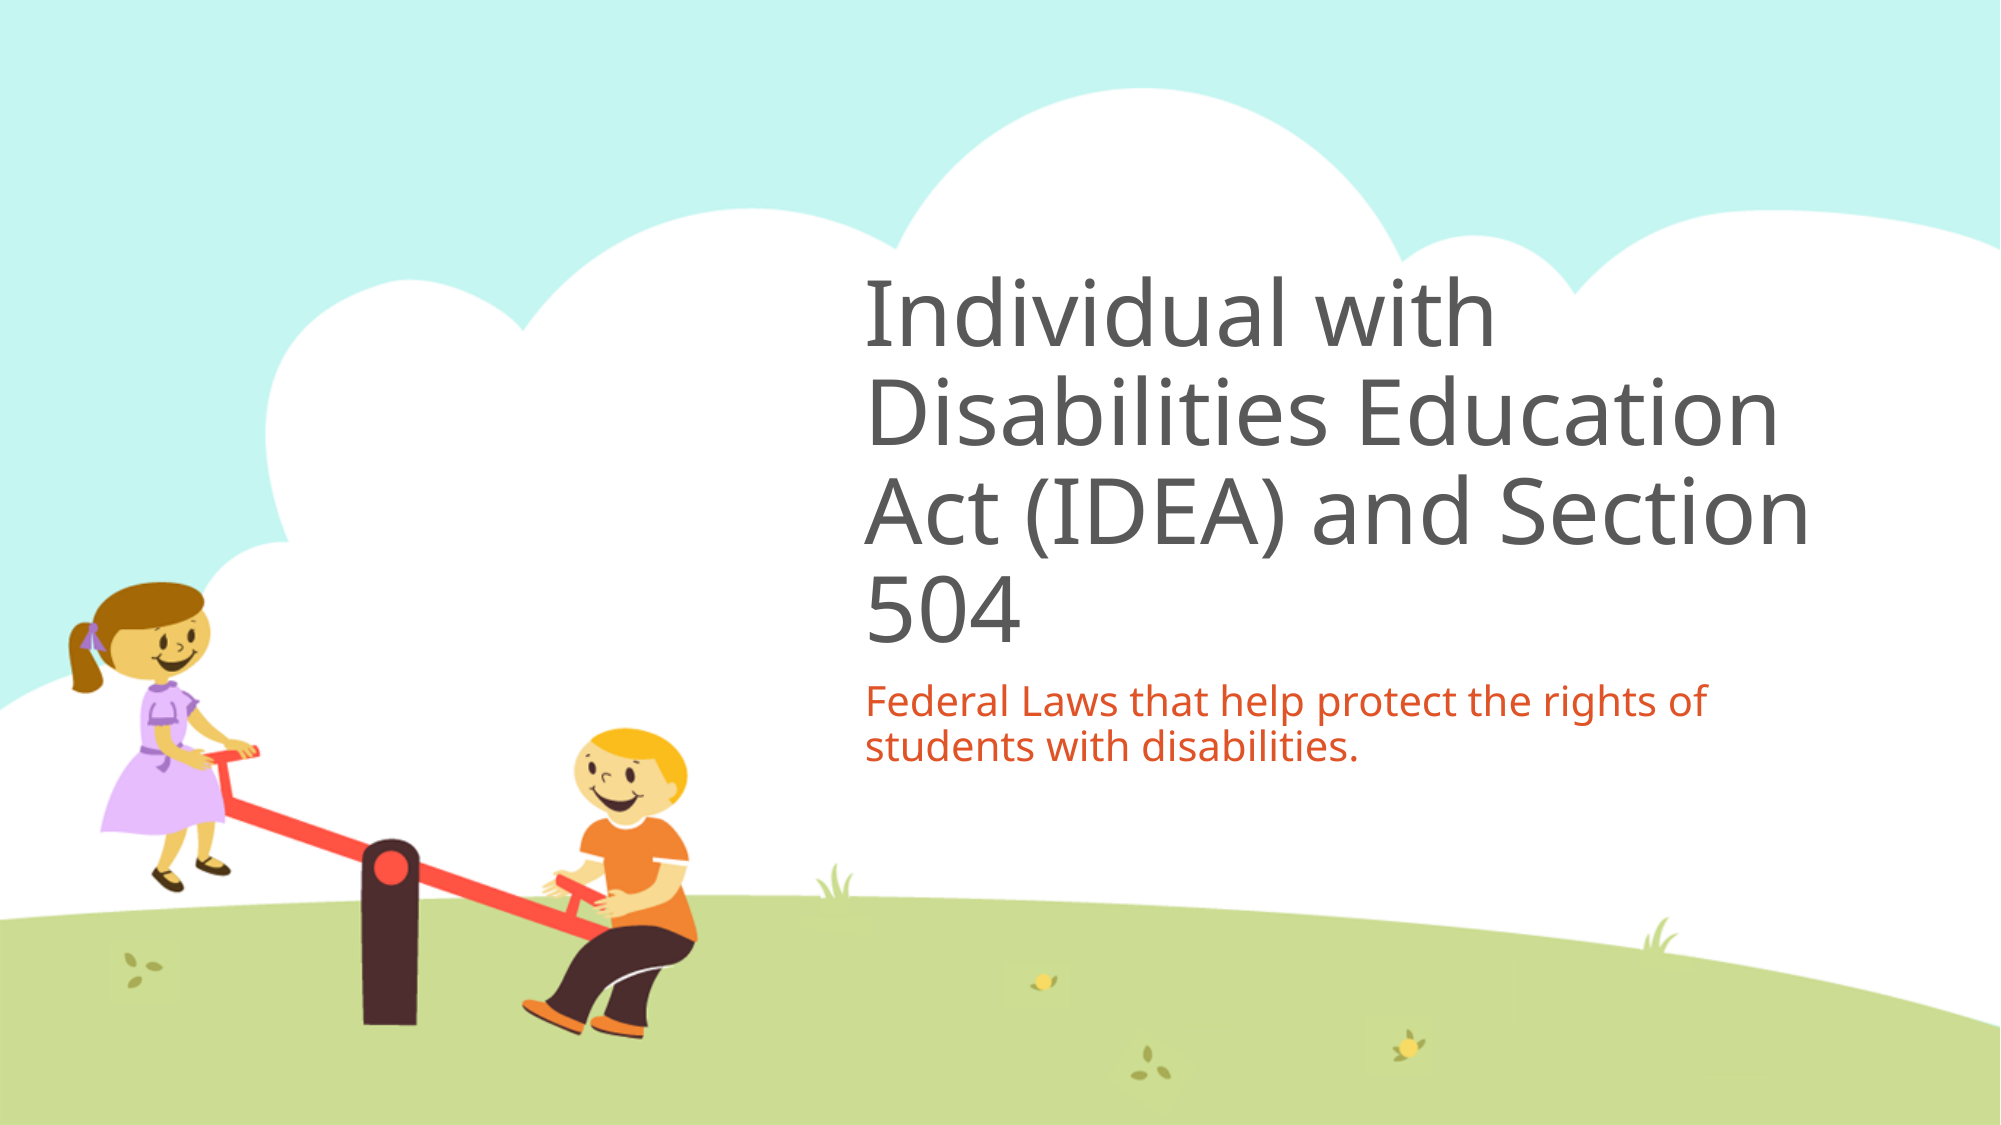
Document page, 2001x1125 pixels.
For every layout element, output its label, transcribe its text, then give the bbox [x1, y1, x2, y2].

title Individual with Disabilities Education Act (IDEA) and Section 504 [849, 262, 1900, 671]
list Federal Laws that help protect the rights of students with disabilities. [849, 673, 1900, 824]
picture [0, 0, 2001, 1125]
